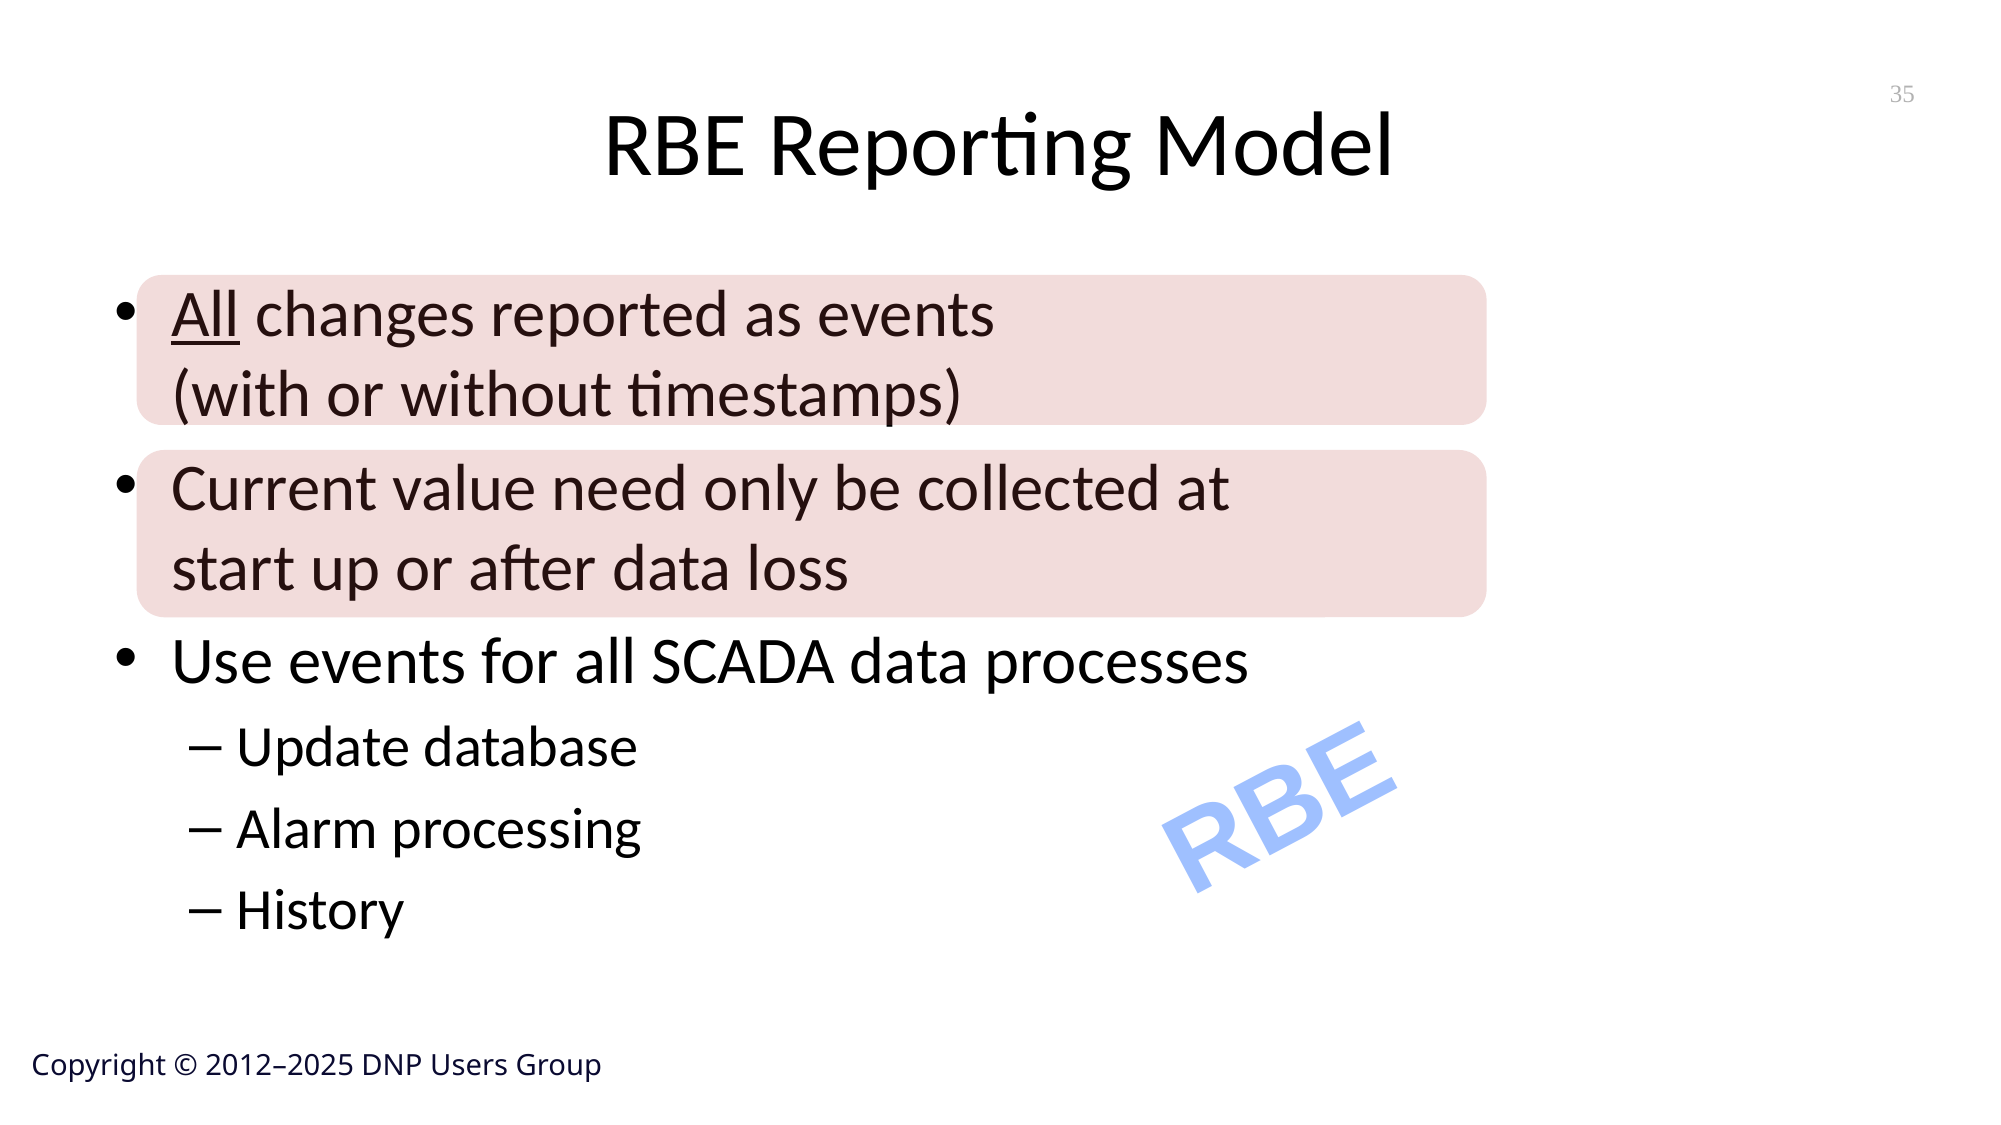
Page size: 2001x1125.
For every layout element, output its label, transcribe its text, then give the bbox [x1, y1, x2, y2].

slide_number 35 [1874, 63, 1943, 123]
title RBE Reporting Model [99, 45, 1900, 233]
text_box RBE [1101, 662, 1450, 942]
list All changes reported as events (with or without timestamps) Current value need only be collected at start up or after data loss Use events for all SCADA data processes Update database Alarm processing History [99, 262, 1900, 1005]
text_box [136, 449, 1487, 618]
text_box [136, 274, 1487, 425]
